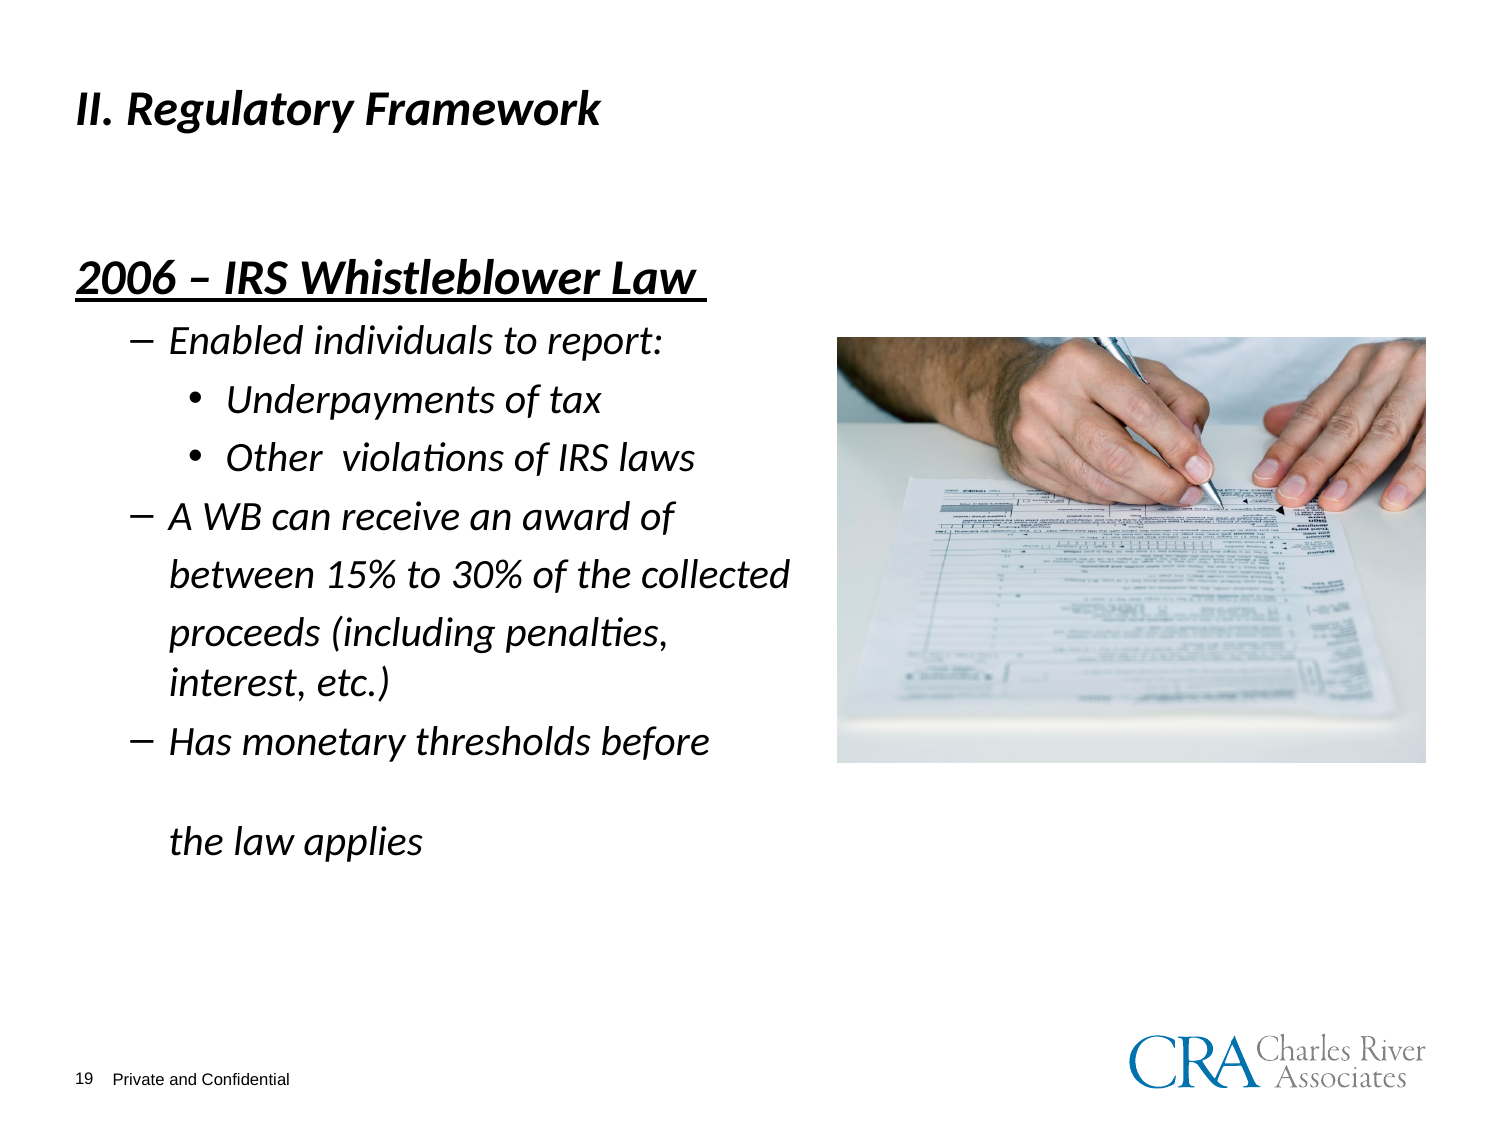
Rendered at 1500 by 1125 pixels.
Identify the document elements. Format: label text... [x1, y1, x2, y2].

list 2006 – IRS Whistleblower Law Enabled individuals to report: Underpayments of tax Other violations of IRS laws A WB can receive an award of between 15% to 30% of the collected proceeds (including penalties, interest, etc.) Has monetary thresholds before the law applies [74, 174, 813, 838]
slide_number 19 [75, 1051, 122, 1088]
picture [837, 337, 1426, 763]
title II. Regulatory Framework [74, 74, 1426, 176]
